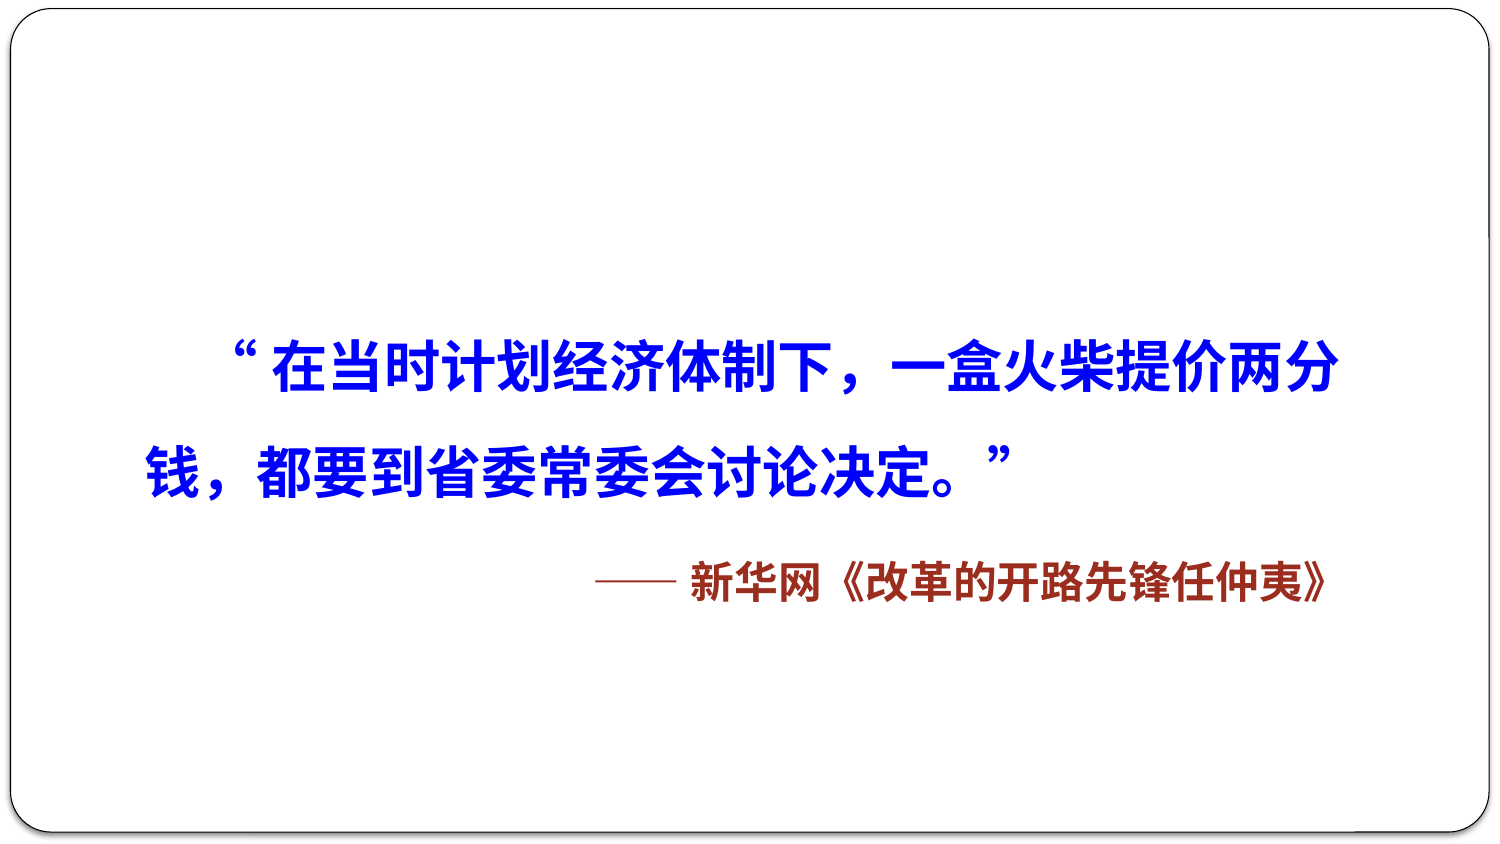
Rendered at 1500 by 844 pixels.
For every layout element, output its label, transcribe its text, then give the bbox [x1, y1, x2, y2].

text_box “在当时计划经济体制下，一盒火柴提价两分钱，都要到省委常委会讨论决定。” ——新华网《改革的开路先锋任仲夷》 [129, 244, 1362, 619]
